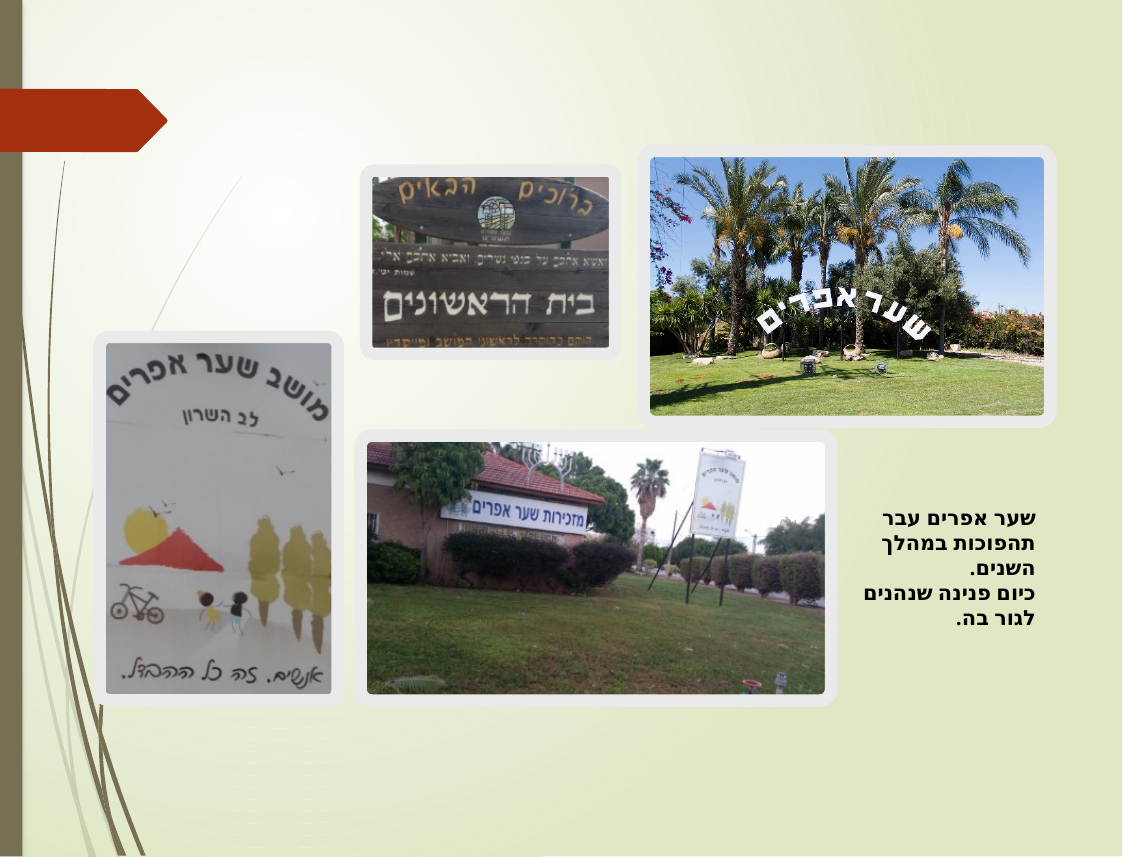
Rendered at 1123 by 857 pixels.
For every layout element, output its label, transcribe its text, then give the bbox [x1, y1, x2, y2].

picture [643, 150, 1051, 423]
picture [99, 336, 338, 701]
picture [365, 170, 616, 355]
picture [360, 435, 832, 701]
text_box שער אפרים עבר תהפוכות במהלך השנים. כיום פנינה שנהנים לגור בה. [836, 497, 1051, 637]
